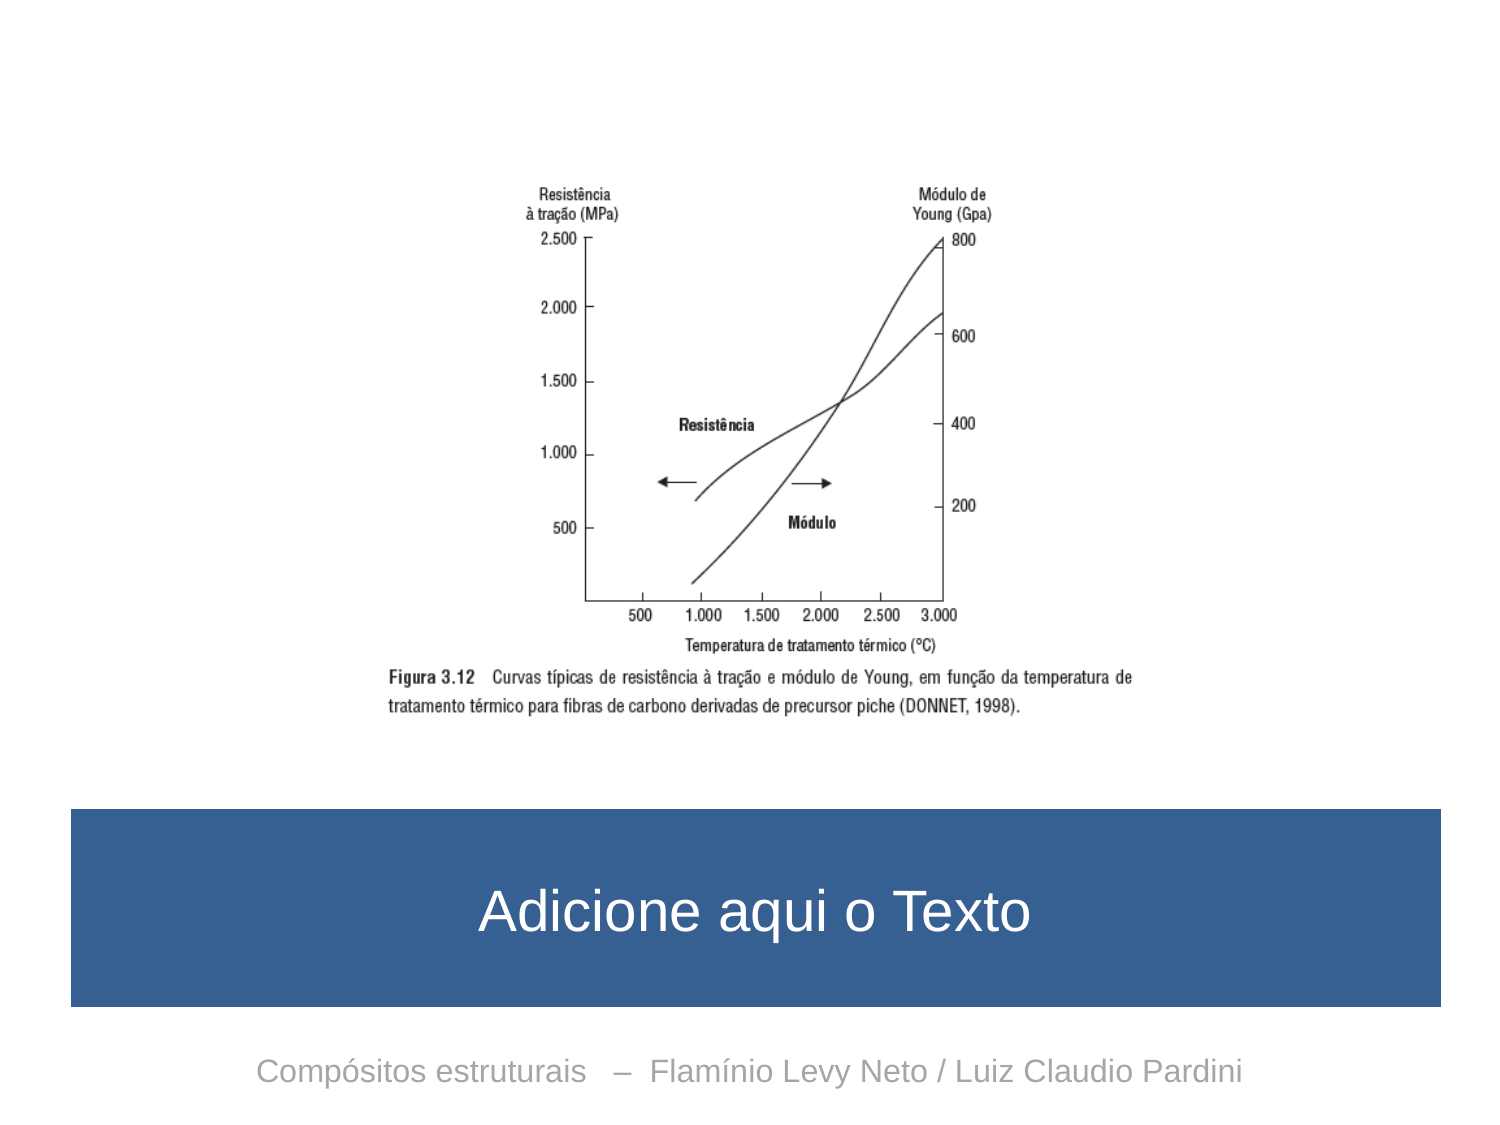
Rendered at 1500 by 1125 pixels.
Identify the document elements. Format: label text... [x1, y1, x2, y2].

text_box Adicione aqui o Texto [70, 808, 1442, 1008]
footer Compósitos estruturais – Flamínio Levy Neto / Luiz Claudio Pardini [0, 1042, 1500, 1103]
picture [363, 160, 1148, 736]
